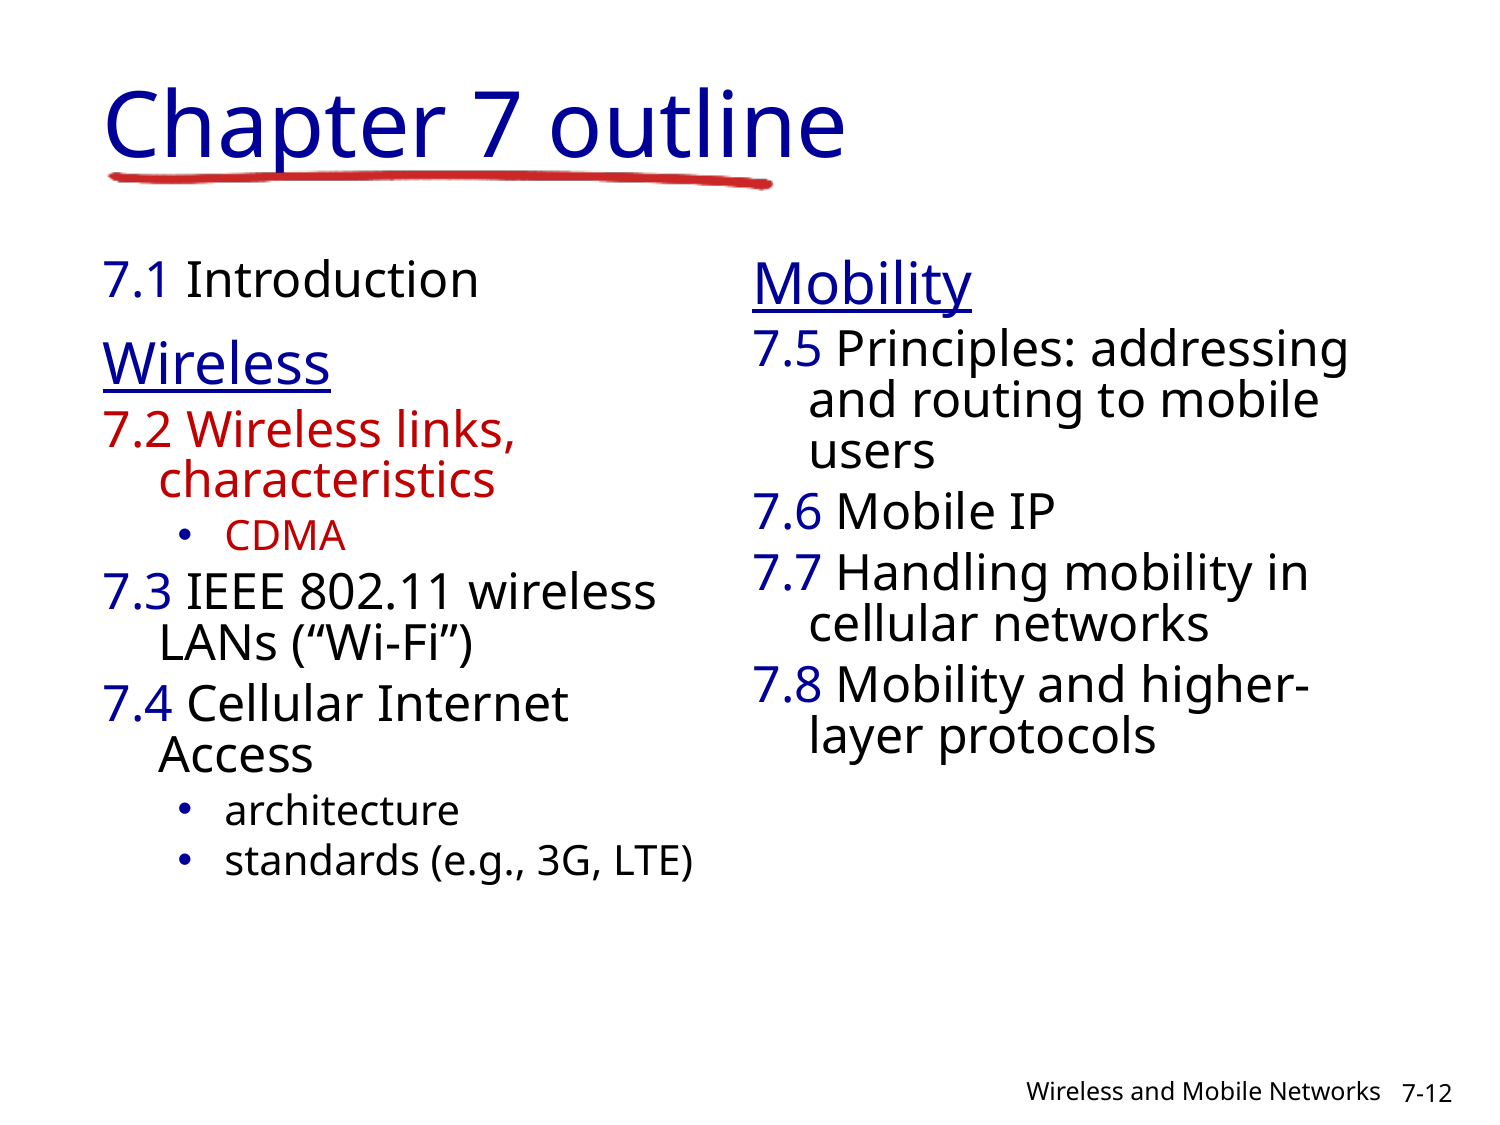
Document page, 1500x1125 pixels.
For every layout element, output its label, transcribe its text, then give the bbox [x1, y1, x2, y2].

list 7.1 Introduction Wireless 7.2 Wireless links, characteristics CDMA 7.3 IEEE 802.11 wireless LANs (“Wi-Fi”) 7.4 Cellular Internet Access architecture standards (e.g., 3G, LTE) [87, 249, 713, 1012]
picture [105, 166, 781, 196]
slide_number 7-12 [1387, 1069, 1500, 1115]
title Chapter 7 outline [87, 27, 1363, 216]
footer Wireless and Mobile Networks [960, 1067, 1404, 1110]
list Mobility 7.5 Principles: addressing and routing to mobile users 7.6 Mobile IP 7.7 Handling mobility in cellular networks 7.8 Mobility and higher-layer protocols [737, 249, 1403, 1012]
